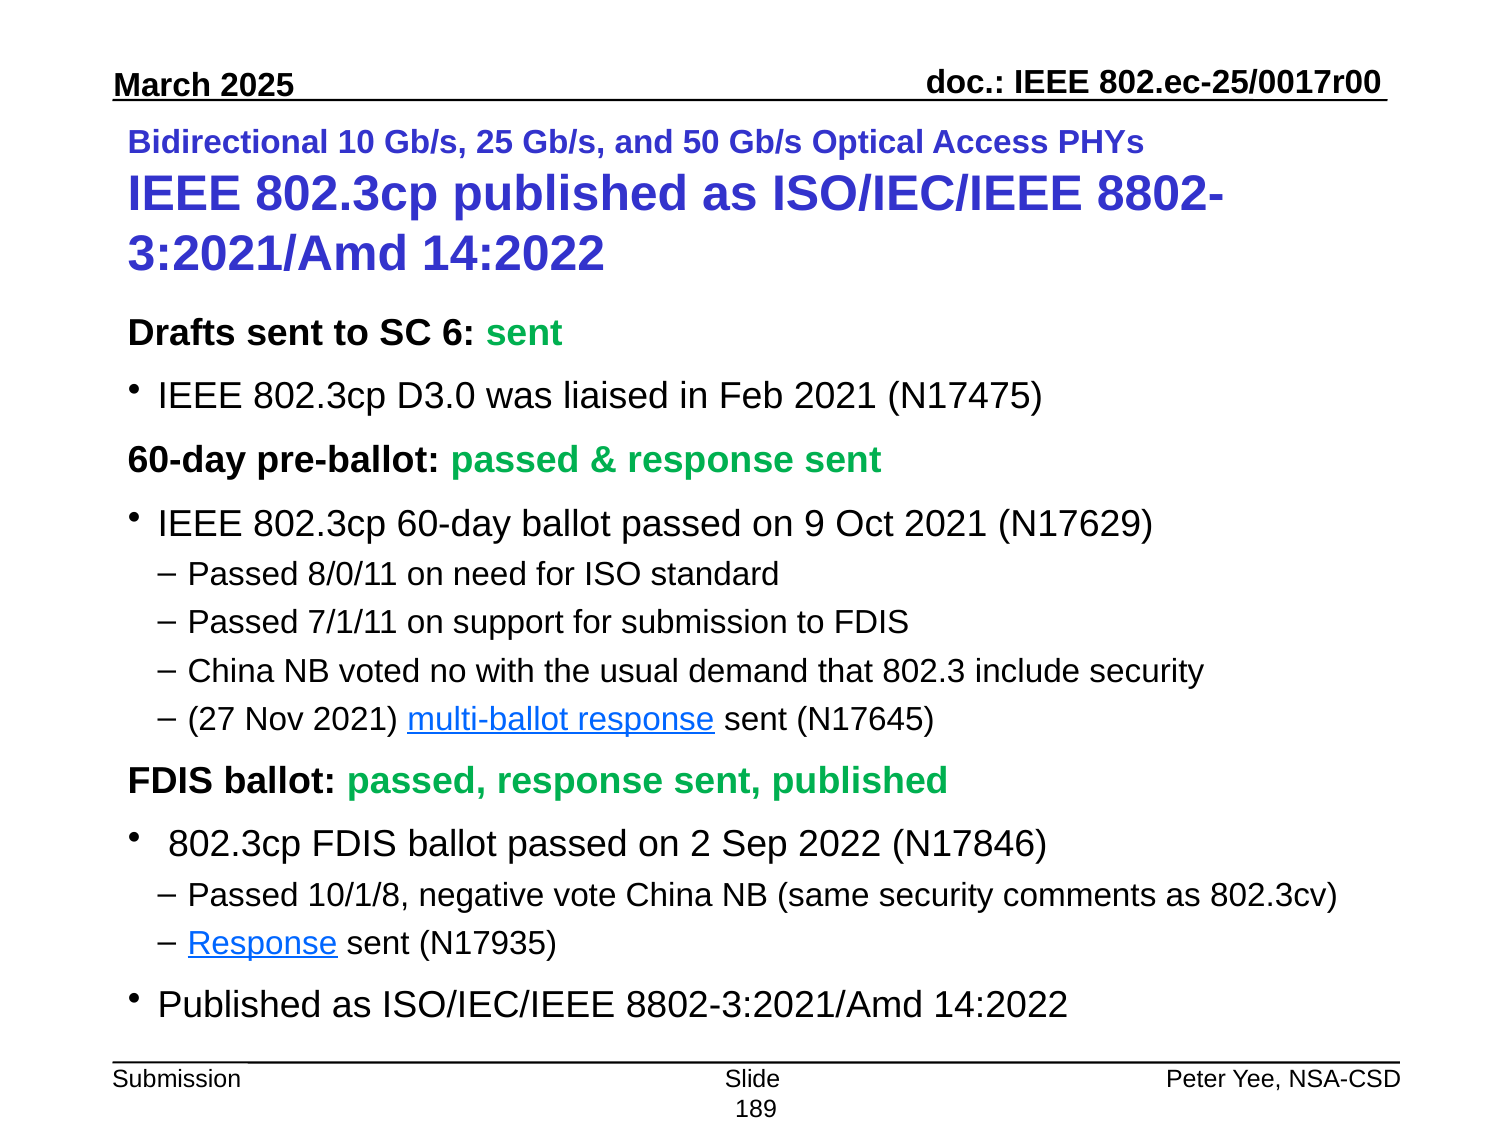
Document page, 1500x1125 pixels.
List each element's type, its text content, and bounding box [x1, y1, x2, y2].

footer Peter Yee, NSA-CSD [1164, 1061, 1402, 1093]
title Bidirectional 10 Gb/s, 25 Gb/s, and 50 Gb/s Optical Access PHYs IEEE 802.3cp published as ISO/IEC/IEEE 8802-3:2021/Amd 14:2022 [112, 112, 1388, 288]
slide_number Slide 189 [709, 1061, 803, 1093]
list Drafts sent to SC 6: sent IEEE 802.3cp D3.0 was liaised in Feb 2021 (N17475) 60-day pre-ballot: passed & response sent IEEE 802.3cp 60-day ballot passed on 9 Oct 2021 (N17629) Passed 8/0/11 on need for ISO standard Passed 7/1/11 on support for submission to FDIS China NB voted no with the usual demand that 802.3 include security (27 Nov 2021) multi-ballot response sent (N17645) FDIS ballot: passed, response sent, published 802.3cp FDIS ballot passed on 2 Sep 2022 (N17846) Passed 10/1/8, negative vote China NB (same security comments as 802.3cv) Response sent (N17935) Published as ISO/IEC/IEEE 8802-3:2021/Amd 14:2022 [112, 299, 1388, 975]
